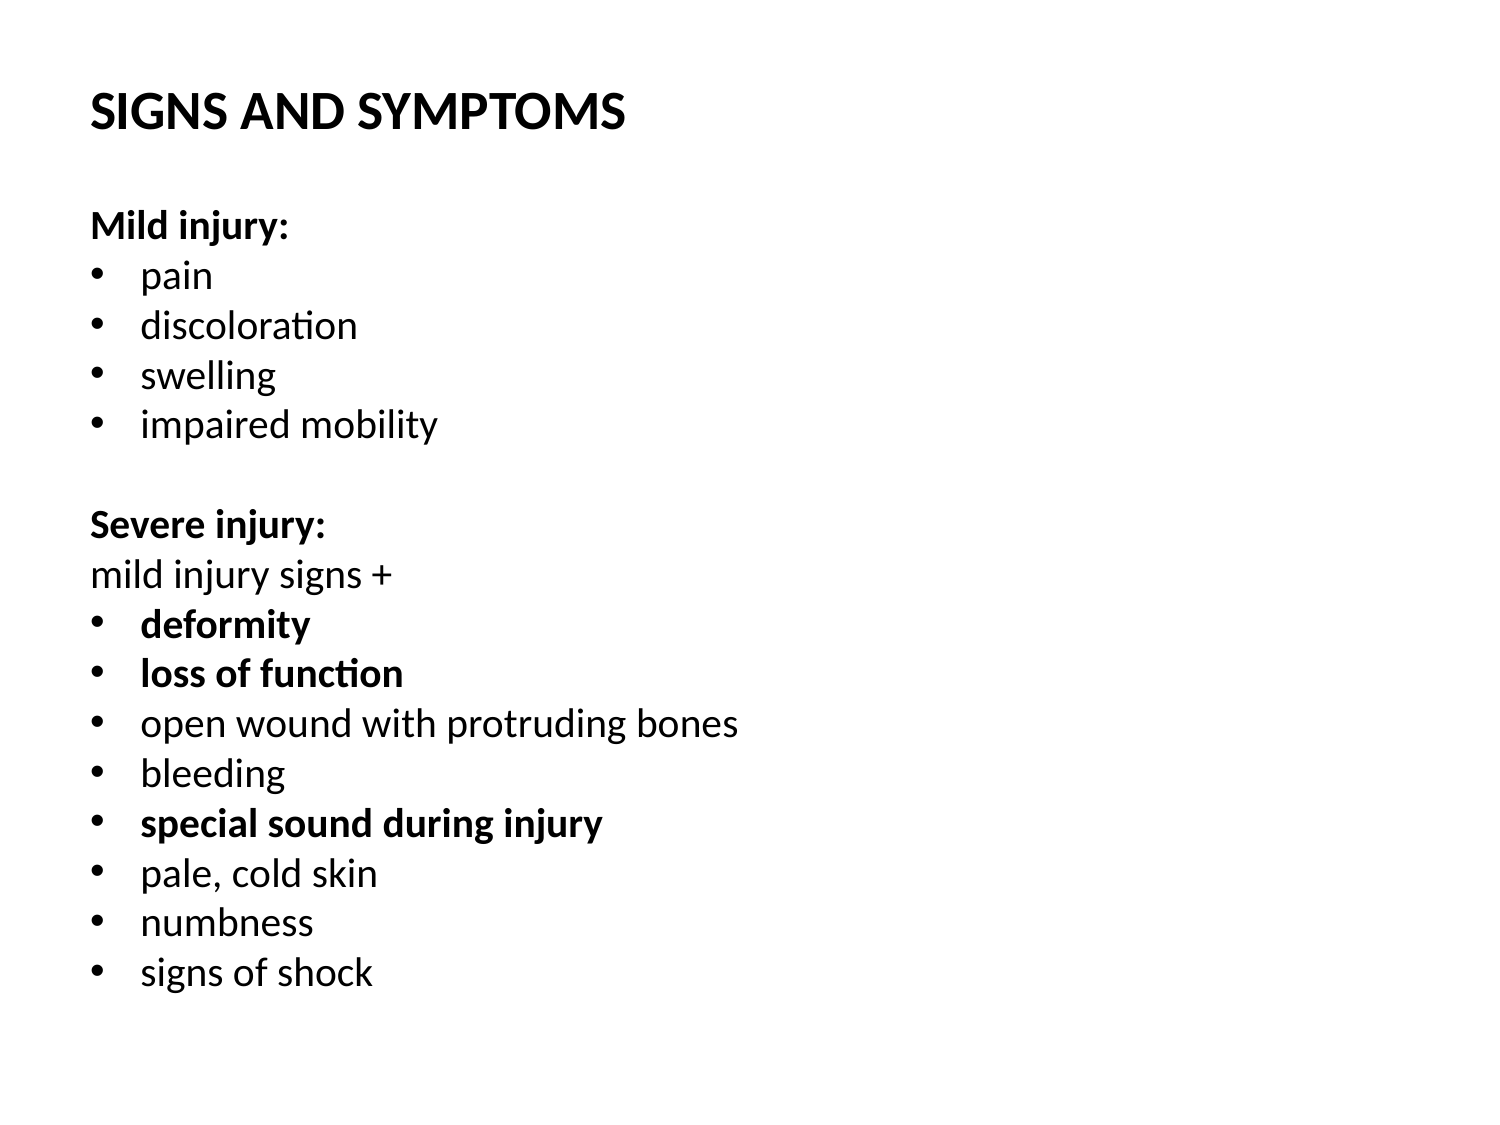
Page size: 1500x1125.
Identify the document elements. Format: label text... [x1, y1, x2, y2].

list SIGNS AND SYMPTOMS Mild injury: pain discoloration swelling impaired mobility Severe injury: mild injury signs + deformity loss of function open wound with protruding bones bleeding special sound during injury pale, cold skin numbness signs of shock [75, 66, 1425, 1005]
